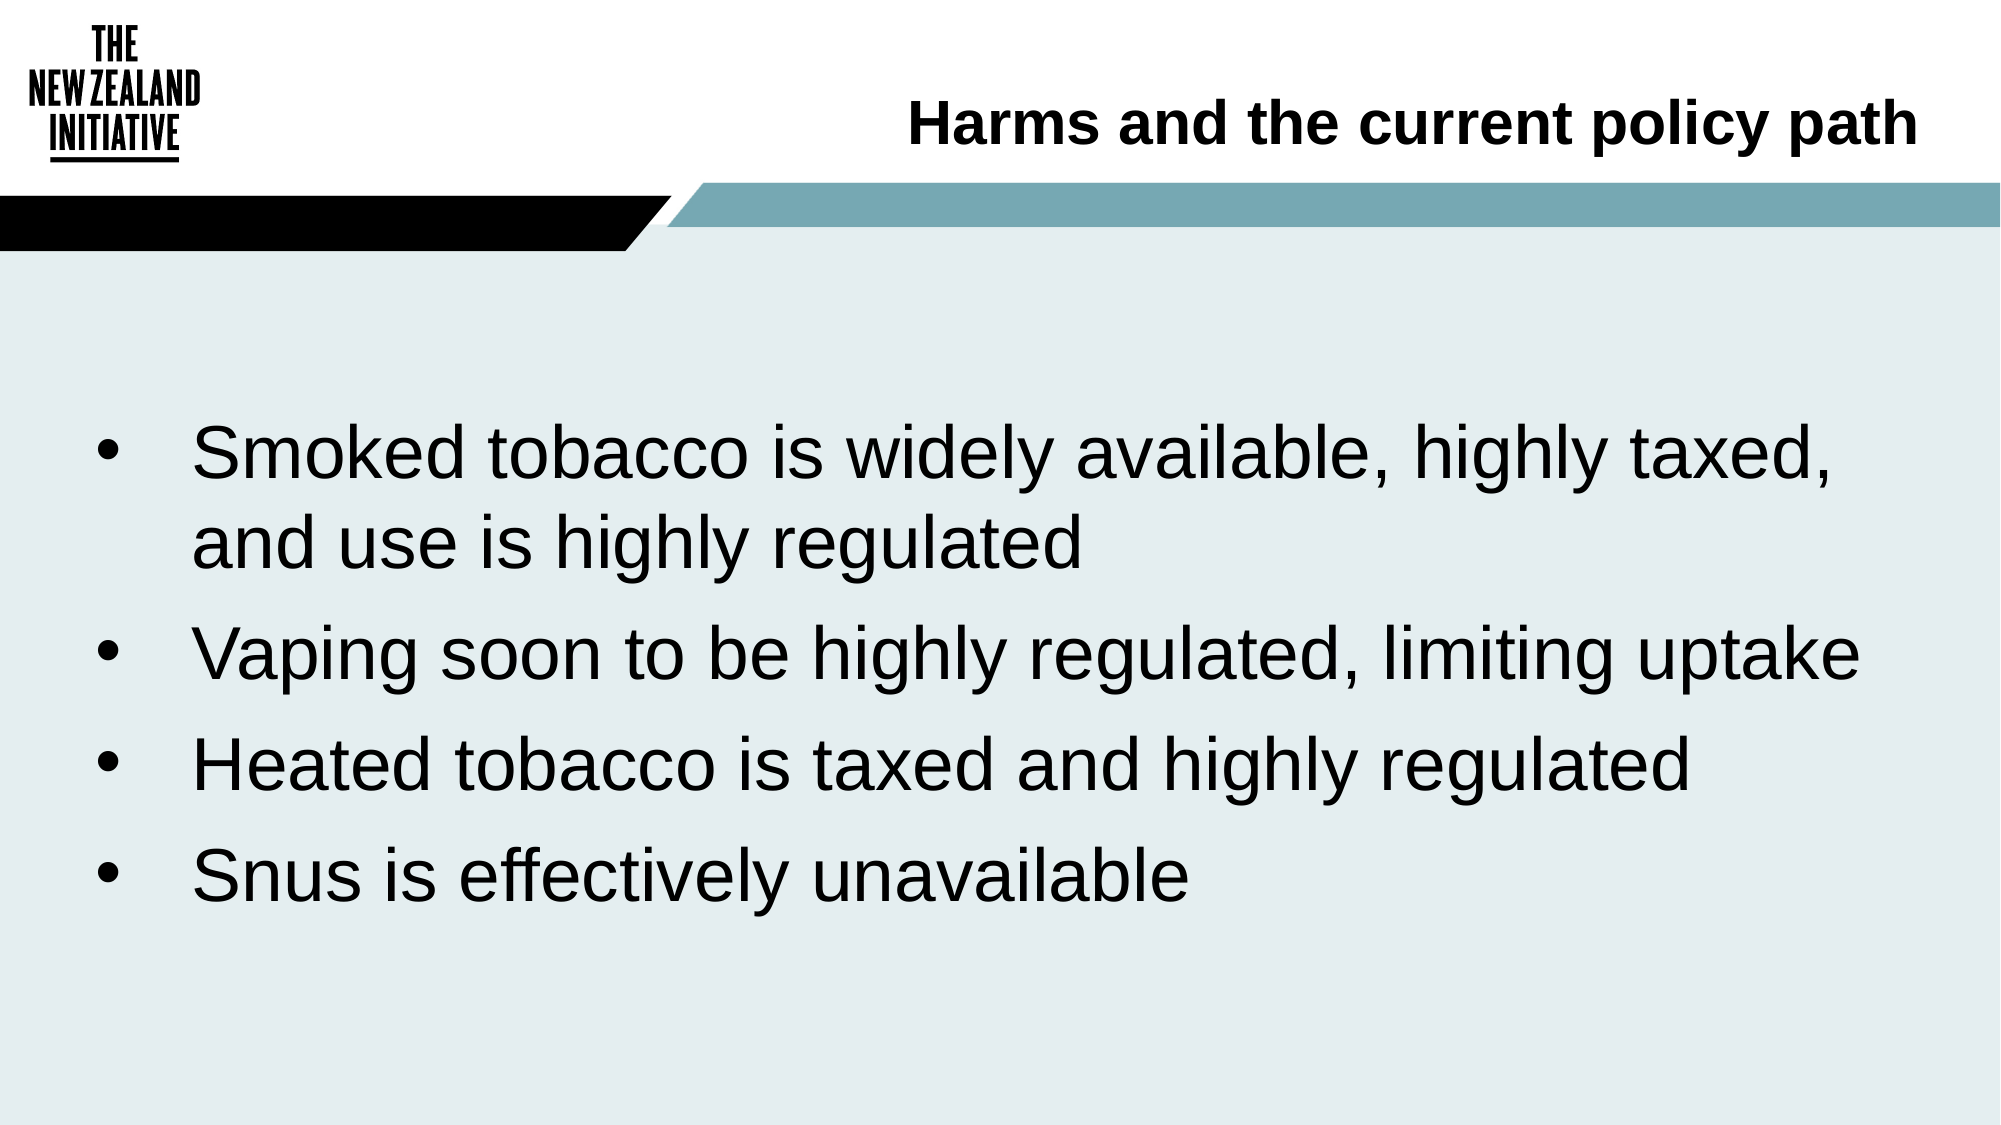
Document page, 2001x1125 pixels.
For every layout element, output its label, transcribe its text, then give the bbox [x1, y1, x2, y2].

picture [0, 0, 2001, 1125]
title Harms and the current policy path [0, 61, 1936, 186]
text_box Smoked tobacco is widely available, highly taxed, and use is highly regulated Vaping soon to be highly regulated, limiting uptake Heated tobacco is taxed and highly regulated Snus is effectively unavailable [0, 396, 1936, 1125]
